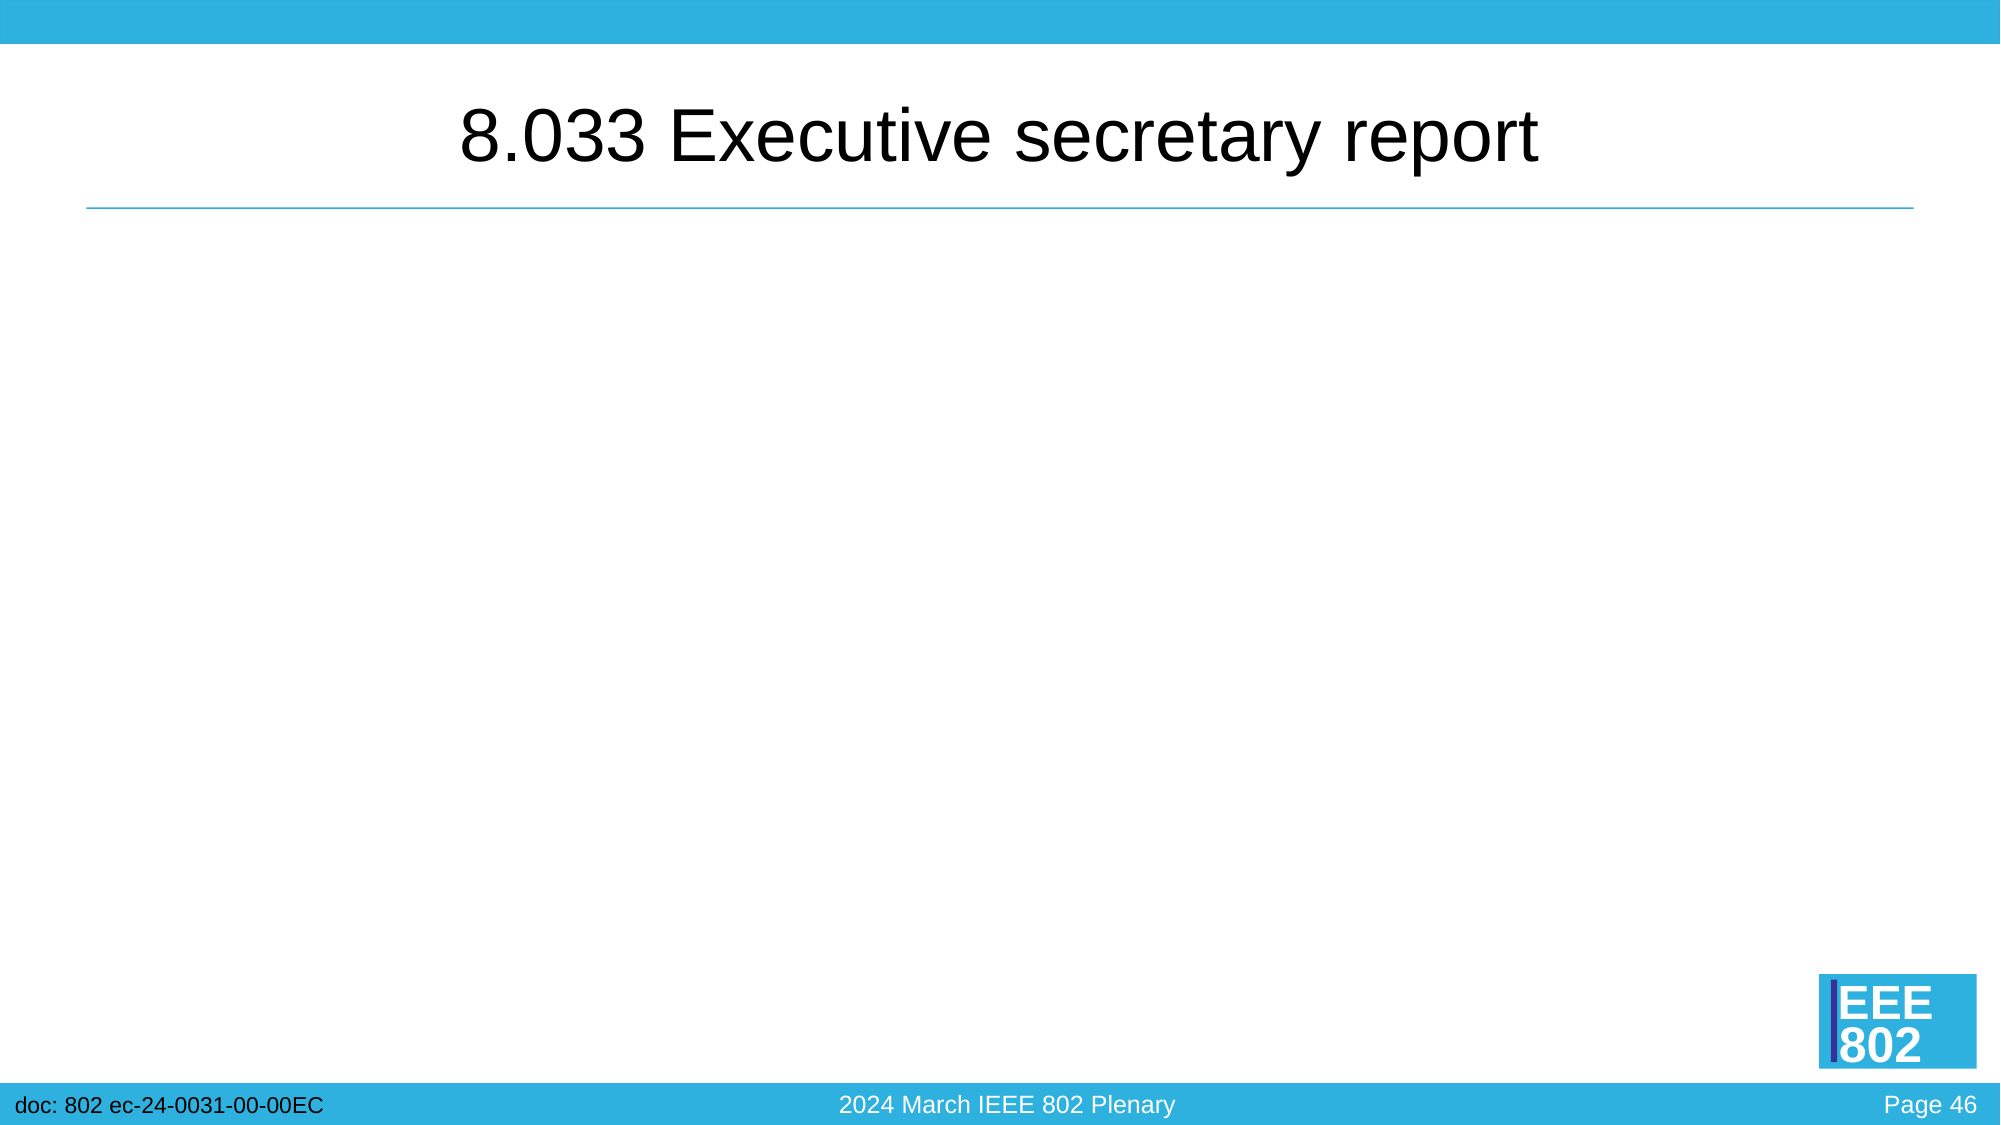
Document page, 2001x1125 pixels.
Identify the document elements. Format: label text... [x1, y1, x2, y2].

title 8.033 Executive secretary report [99, 66, 1900, 197]
